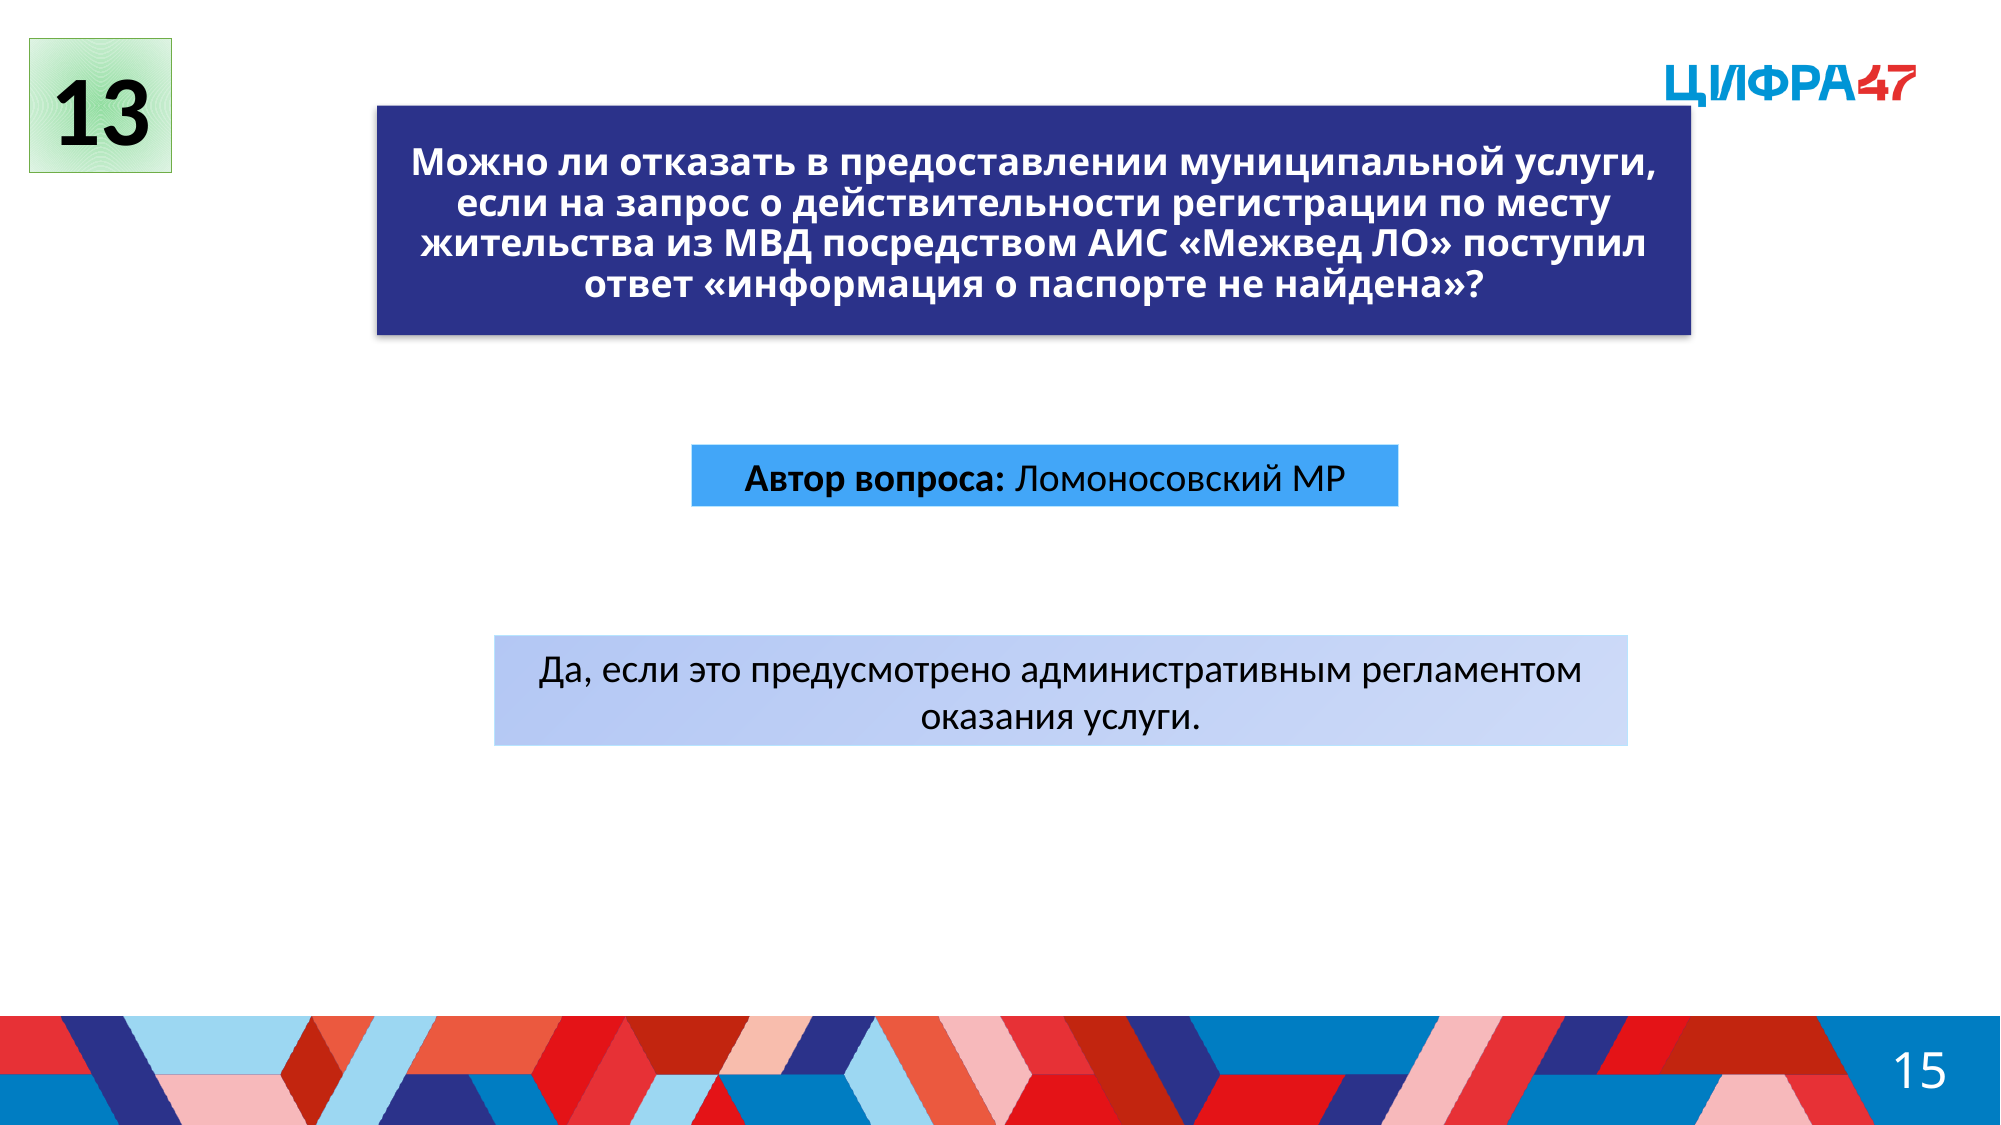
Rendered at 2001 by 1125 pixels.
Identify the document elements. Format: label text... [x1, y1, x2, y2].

picture [0, 1016, 2000, 1125]
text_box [377, 80, 1692, 368]
text_box Автор вопроса: Ломоносовский МР [691, 444, 1399, 507]
text_box Да, если это предусмотрено административным регламентом оказания услуги. [494, 635, 1628, 746]
picture [1649, 35, 1929, 126]
text_box 13 [29, 38, 172, 173]
